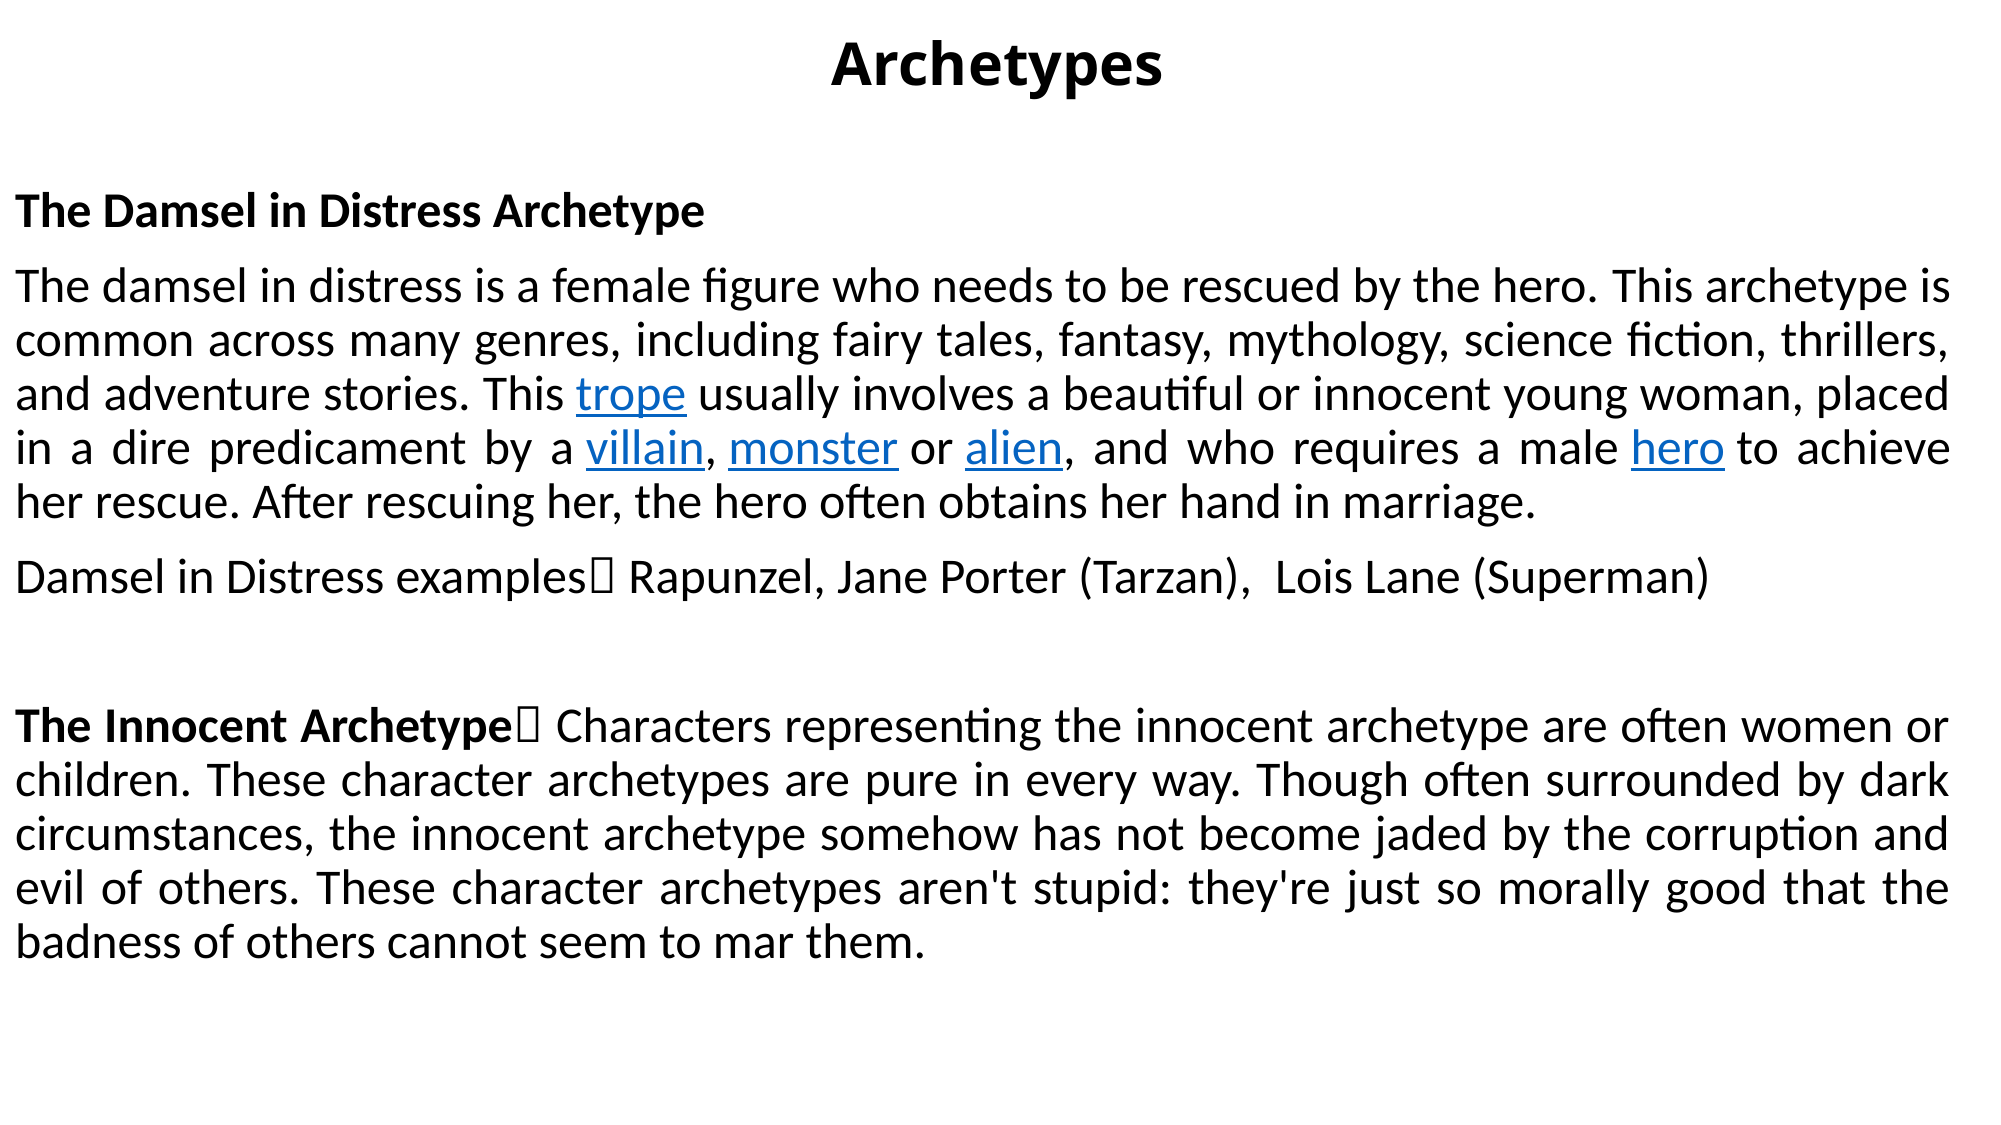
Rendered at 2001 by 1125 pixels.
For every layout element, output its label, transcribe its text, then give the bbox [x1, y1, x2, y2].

title Archetypes [0, 26, 1997, 107]
subtitle The Damsel in Distress Archetype The damsel in distress is a female figure who needs to be rescued by the hero. This archetype is common across many genres, including fairy tales, fantasy, mythology, science fiction, thrillers, and adventure stories. This trope usually involves a beautiful or innocent young woman, placed in a dire predicament by a villain, monster or alien, and who requires a male hero to achieve her rescue. After rescuing her, the hero often obtains her hand in marriage. Damsel in Distress examples Rapunzel, Jane Porter (Tarzan), Lois Lane (Superman) The Innocent Archetype Characters representing the innocent archetype are often women or children. These character archetypes are pure in every way. Though often surrounded by dark circumstances, the innocent archetype somehow has not become jaded by the corruption and evil of others. These character archetypes aren't stupid: they're just so morally good that the badness of others cannot seem to mar them. [0, 176, 1966, 1125]
